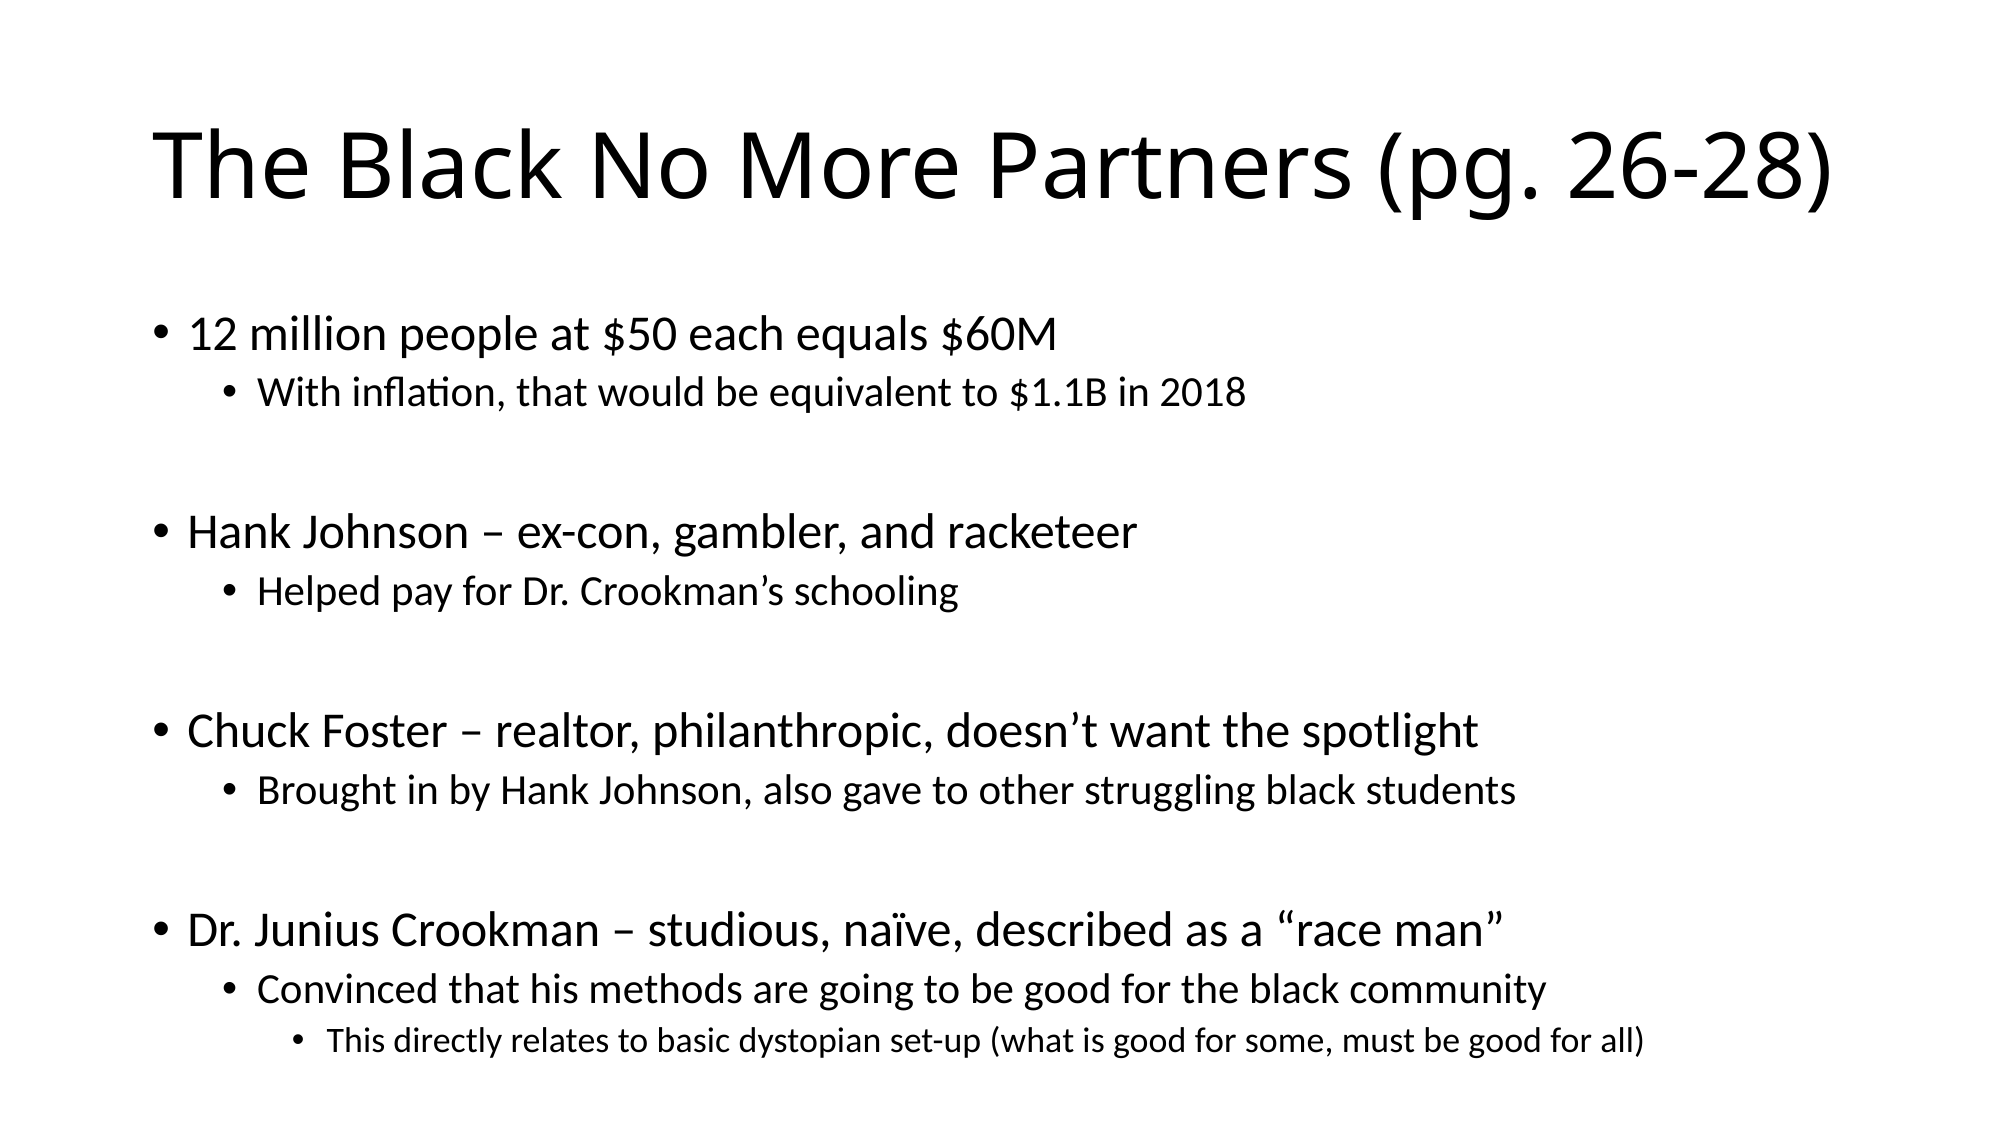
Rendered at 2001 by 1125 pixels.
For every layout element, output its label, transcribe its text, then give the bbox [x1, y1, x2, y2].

list 12 million people at $50 each equals $60M With inflation, that would be equivalent to $1.1B in 2018 Hank Johnson – ex-con, gambler, and racketeer Helped pay for Dr. Crookman’s schooling Chuck Foster – realtor, philanthropic, doesn’t want the spotlight Brought in by Hank Johnson, also gave to other struggling black students Dr. Junius Crookman – studious, naïve, described as a “race man” Convinced that his methods are going to be good for the black community This directly relates to basic dystopian set-up (what is good for some, must be good for all) [137, 299, 1863, 1076]
title The Black No More Partners (pg. 26-28) [137, 59, 1863, 278]
